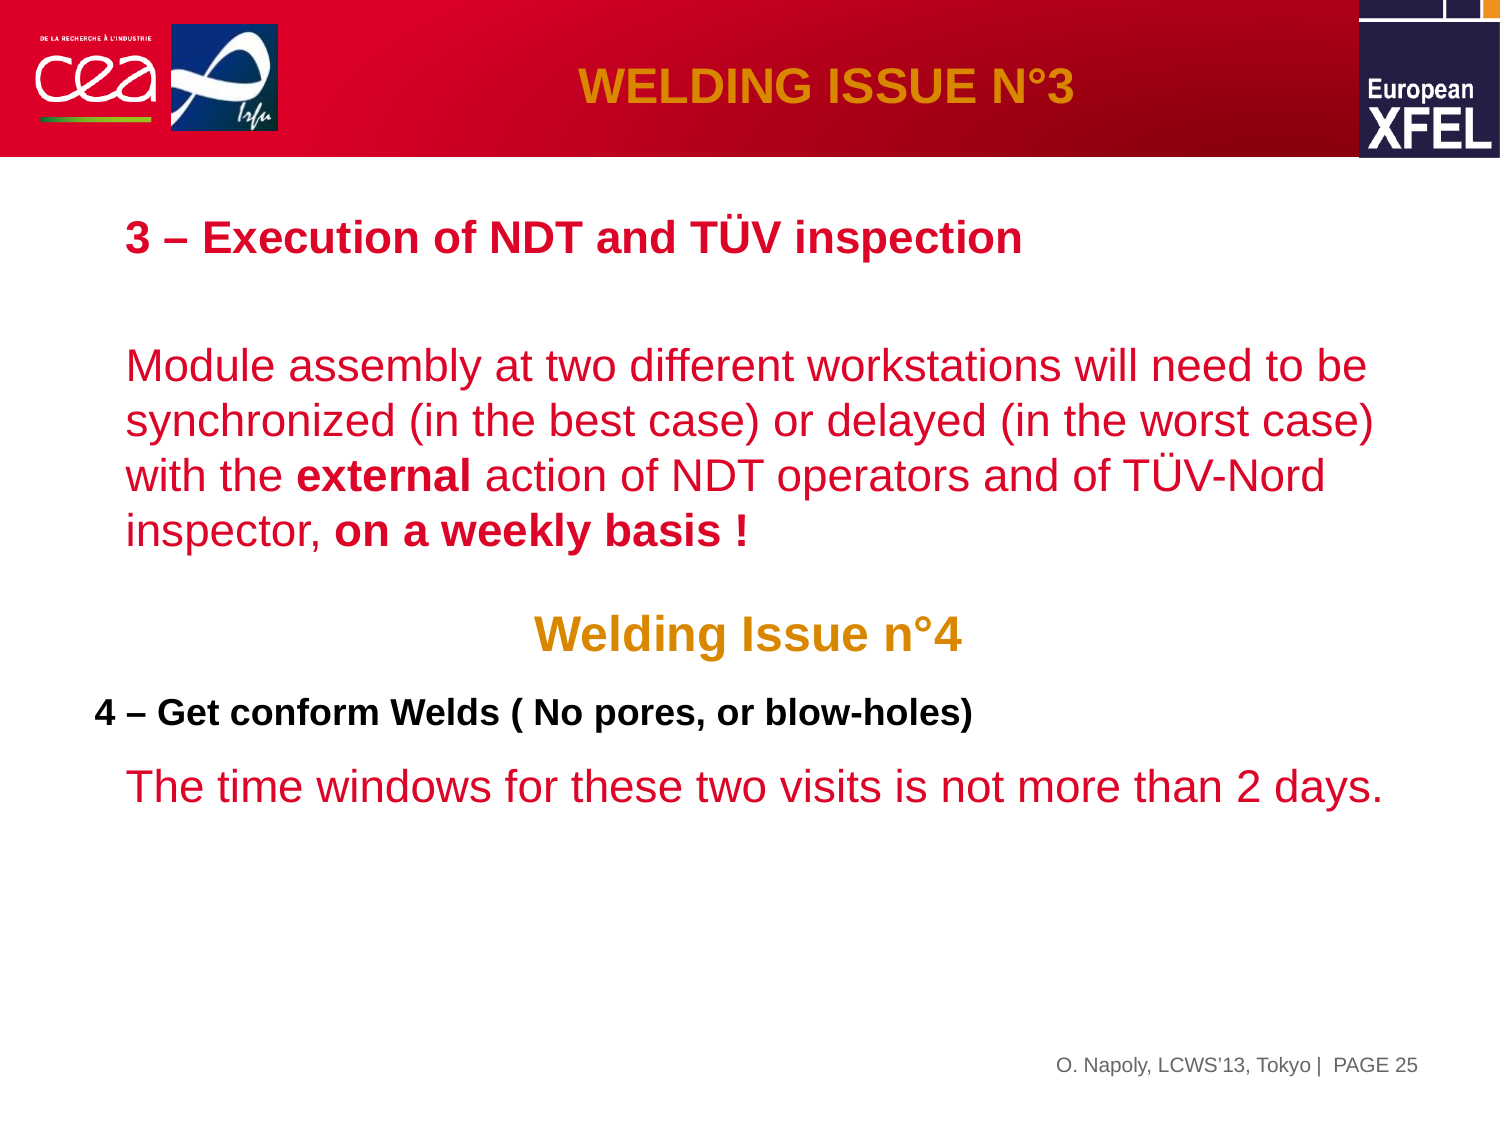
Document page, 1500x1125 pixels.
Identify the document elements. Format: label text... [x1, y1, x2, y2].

text_box Welding Issue n°4 [183, 562, 1314, 680]
list 3 – Execution of NDT and TÜV inspection Module assembly at two different workstations will need to be synchronized (in the best case) or delayed (in the worst case) with the external action of NDT operators and of TÜV-Nord inspector, on a weekly basis ! The time windows for these two visits is not more than 2 days. [94, 208, 1436, 680]
text_box 4 – Get conform Welds ( No pores, or blow-holes) [48, 680, 1500, 1125]
title Welding Issue n°3 [289, 8, 1365, 158]
picture [0, 0, 1500, 158]
